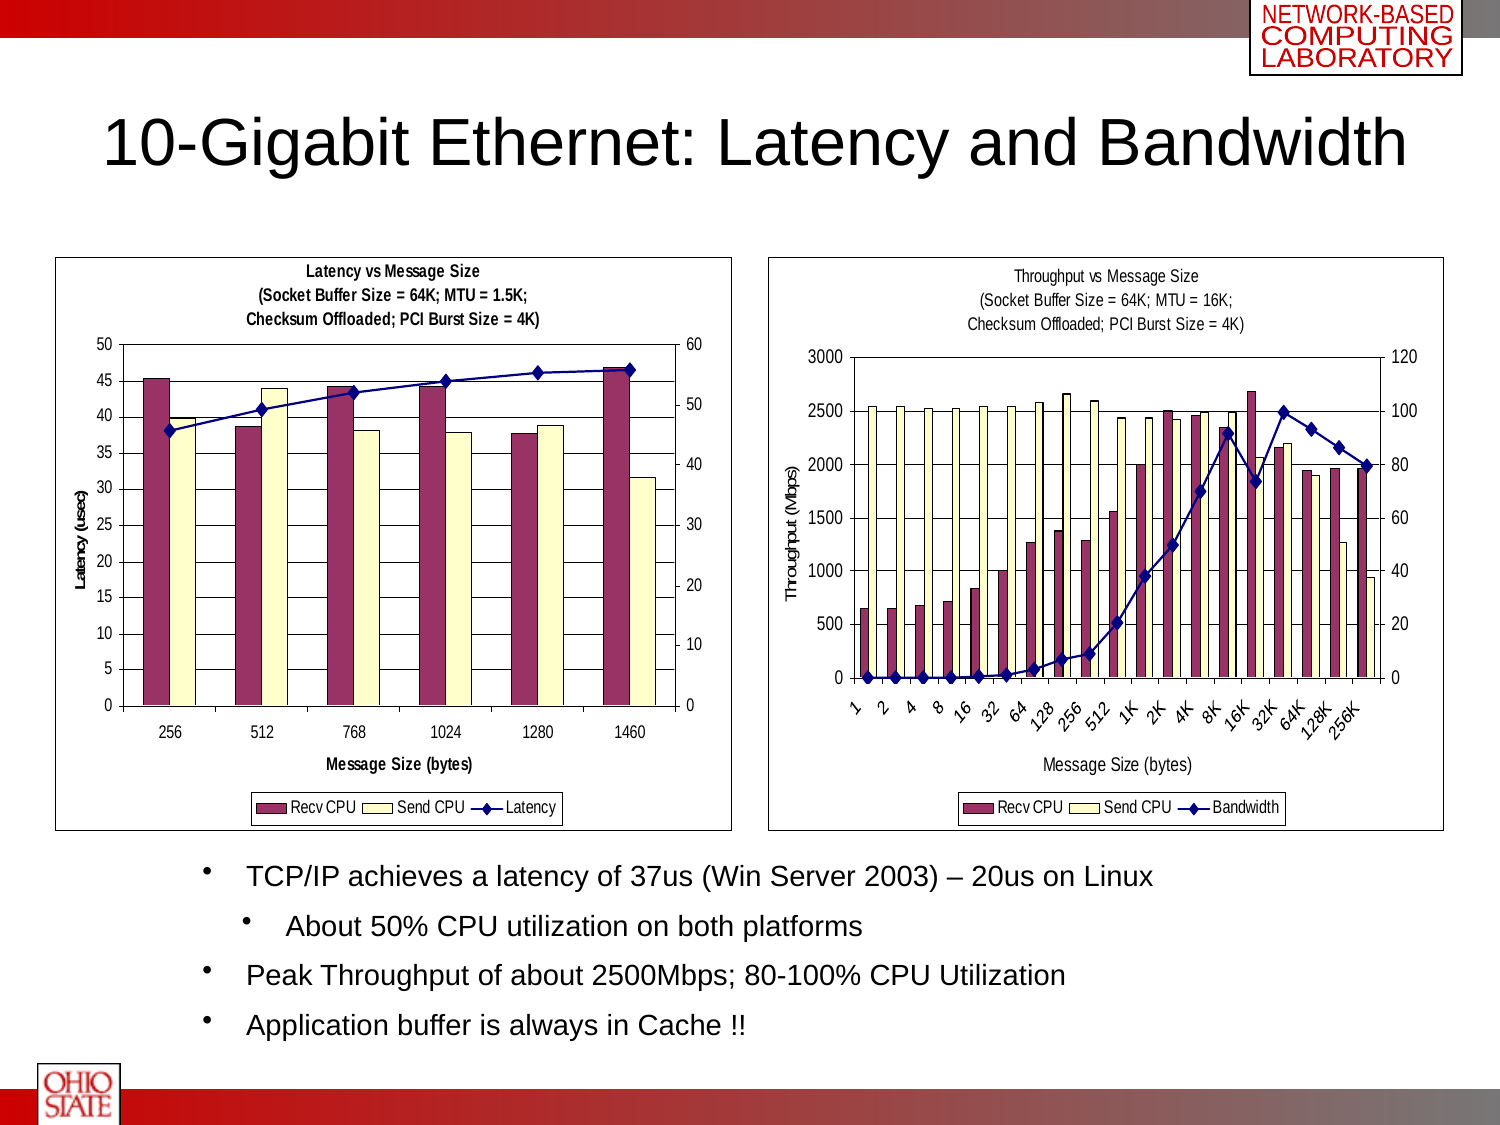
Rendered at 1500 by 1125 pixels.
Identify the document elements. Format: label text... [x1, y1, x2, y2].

title 10-Gigabit Ethernet: Latency and Bandwidth [75, 45, 1425, 233]
picture [37, 1063, 121, 1125]
text_box TCP/IP achieves a latency of 37us (Win Server 2003) – 20us on Linux About 50% CPU utilization on both platforms Peak Throughput of about 2500Mbps; 80-100% CPU Utilization Application buffer is always in Cache !! [187, 849, 1425, 1049]
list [49, 249, 738, 838]
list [762, 249, 1451, 838]
